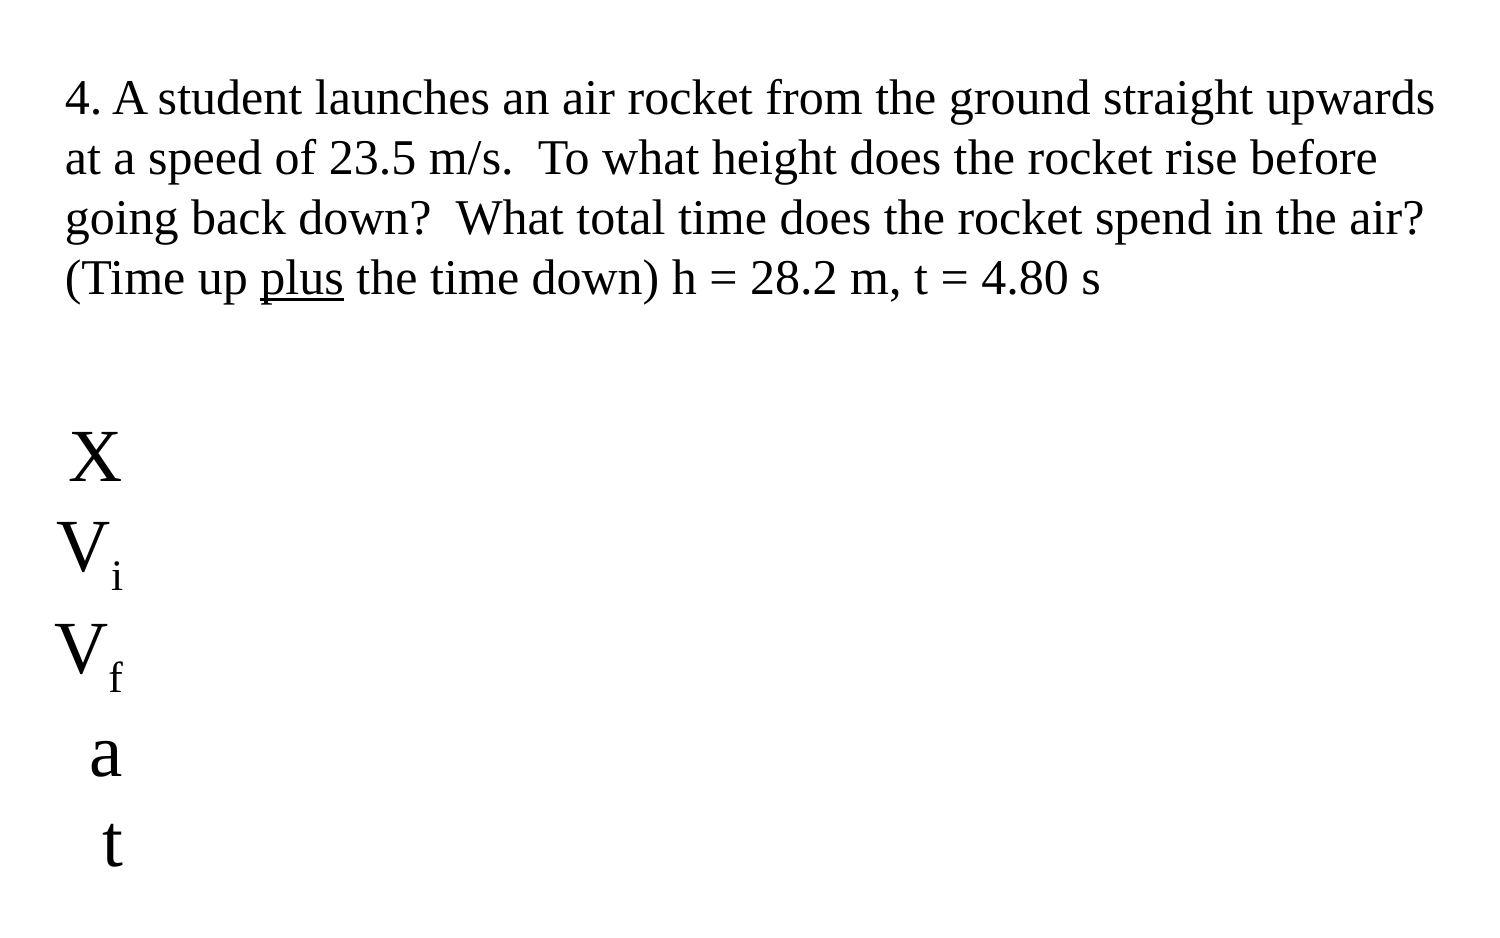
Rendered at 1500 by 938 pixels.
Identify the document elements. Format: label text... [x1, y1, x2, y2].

text_box 4. A student launches an air rocket from the ground straight upwards at a speed of 23.5 m/s. To what height does the rocket rise before going back down? What total time does the rocket spend in the air? (Time up plus the time down) h = 28.2 m, t = 4.80 s [49, 57, 1463, 313]
text_box X Vi Vf a t [39, 399, 138, 889]
